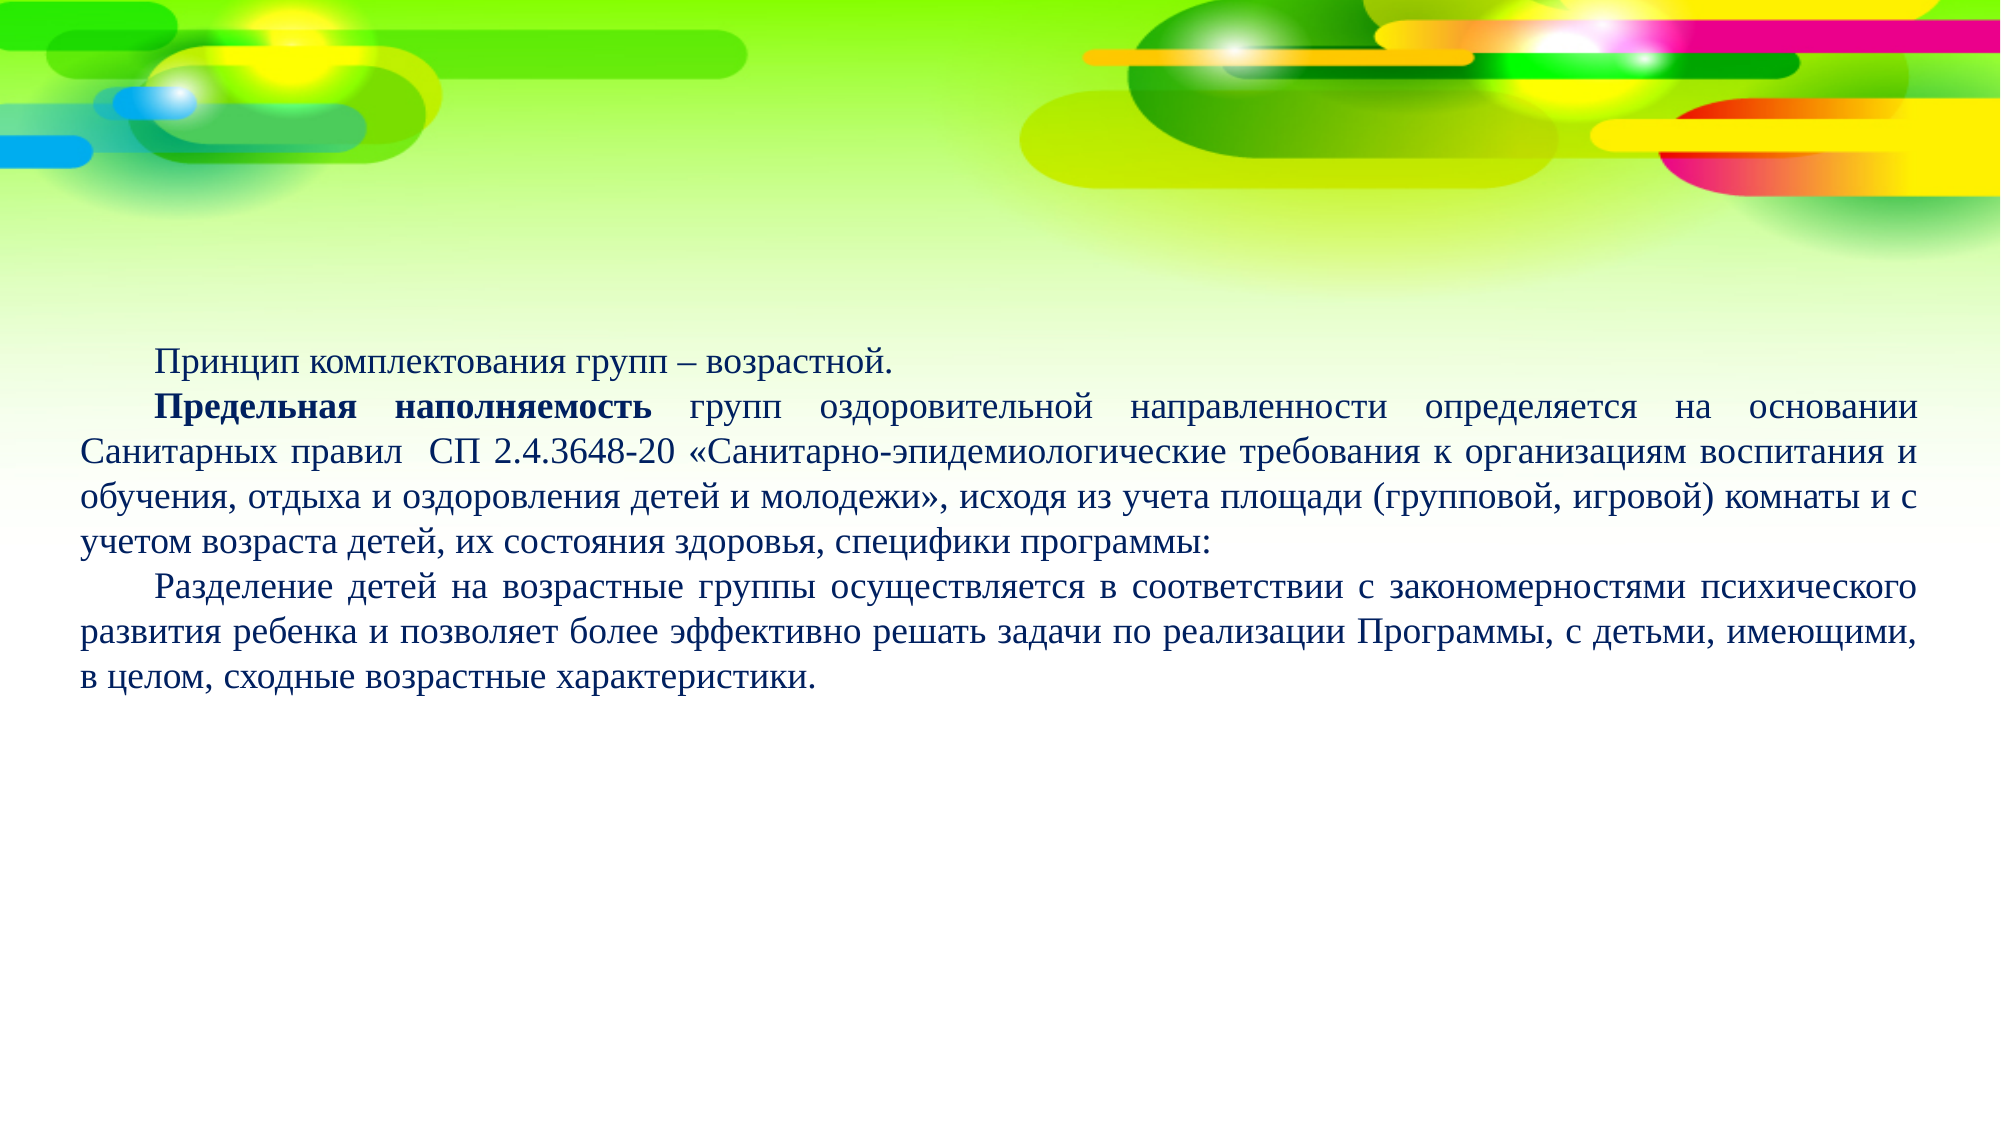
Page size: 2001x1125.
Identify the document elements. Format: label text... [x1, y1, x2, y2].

text_box Принцип комплектования групп – возрастной. Предельная наполняемость групп оздоровительной направленности определяется на основании Санитарных правил СП 2.4.3648-20 «Санитарно-эпидемиологические требования к организациям воспитания и обучения, отдыха и оздоровления детей и молодежи», исходя из учета площади (групповой, игровой) комнаты и с учетом возраста детей, их состояния здоровья, специфики программы: Разделение детей на возрастные группы осуществляется в соответствии с закономерностями психического развития ребенка и позволяет более эффективно решать задачи по реализации Программы, с детьми, имеющими, в целом, сходные возрастные характеристики. [65, 328, 1935, 704]
picture [0, 0, 2001, 1125]
